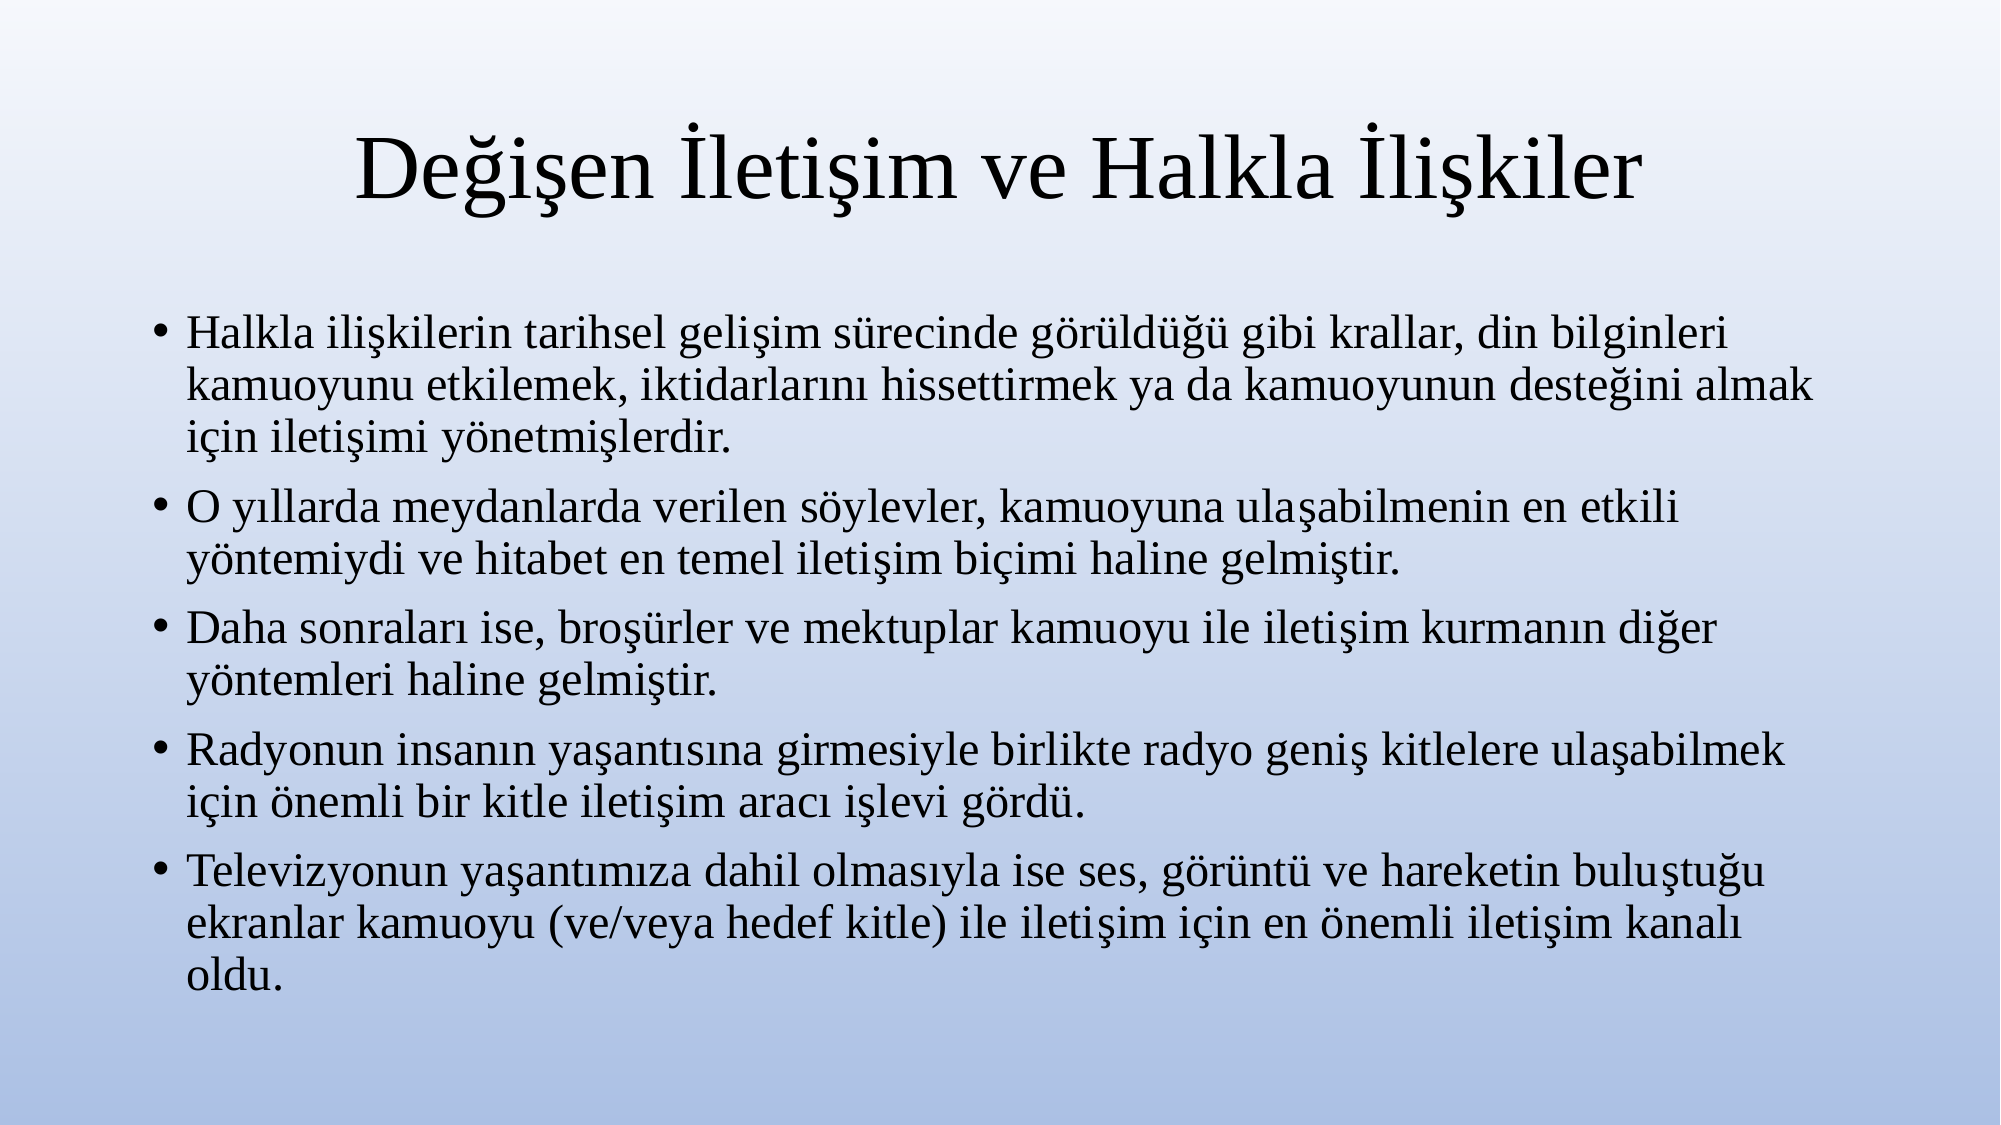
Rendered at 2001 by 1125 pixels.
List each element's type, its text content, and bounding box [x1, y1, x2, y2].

list Halkla ilişkilerin tarihsel gelişim sürecinde görüldüğü gibi krallar, din bilginleri kamuoyunu etkilemek, iktidarlarını hissettirmek ya da kamuoyunun desteğini almak için iletişimi yönetmişlerdir. O yıllarda meydanlarda verilen söylevler, kamuoyuna ulaşabilmenin en etkili yöntemiydi ve hitabet en temel iletişim biçimi haline gelmiştir. Daha sonraları ise, broşürler ve mektuplar kamuoyu ile iletişim kurmanın diğer yöntemleri haline gelmiştir. Radyonun insanın yaşantısına girmesiyle birlikte radyo geniş kitlelere ulaşabilmek için önemli bir kitle iletişim aracı işlevi gördü. Televizyonun yaşantımıza dahil olmasıyla ise ses, görüntü ve hareketin buluştuğu ekranlar kamuoyu (ve/veya hedef kitle) ile iletişim için en önemli iletişim kanalı oldu. [137, 299, 1863, 1014]
title Değişen İletişim ve Halkla İlişkiler [137, 59, 1863, 278]
